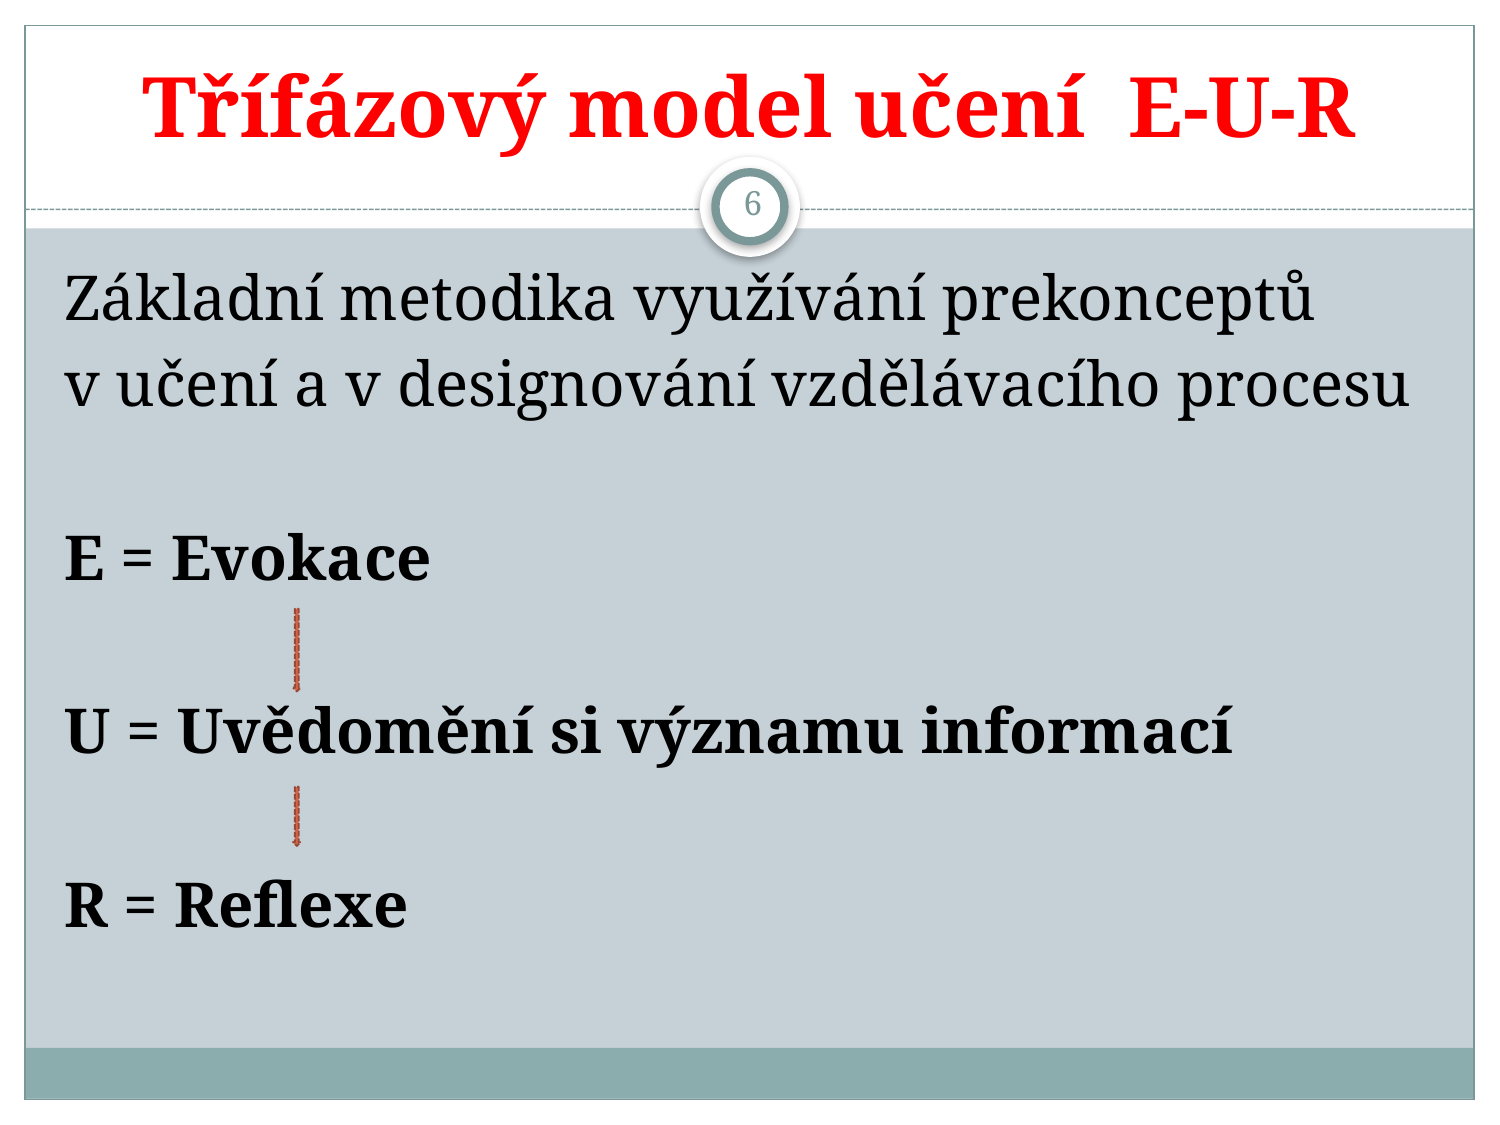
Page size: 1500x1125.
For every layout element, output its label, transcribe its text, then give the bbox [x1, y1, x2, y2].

title Třífázový model učení E-U-R [49, 37, 1450, 162]
text_box [292, 785, 302, 847]
text_box [292, 607, 301, 693]
list Základní metodika využívání prekonceptů v učení a v designování vzdělávacího procesu E = Evokace U = Uvědomění si významu informací R = Reflexe [49, 250, 1445, 1001]
slide_number 6 [715, 168, 791, 241]
